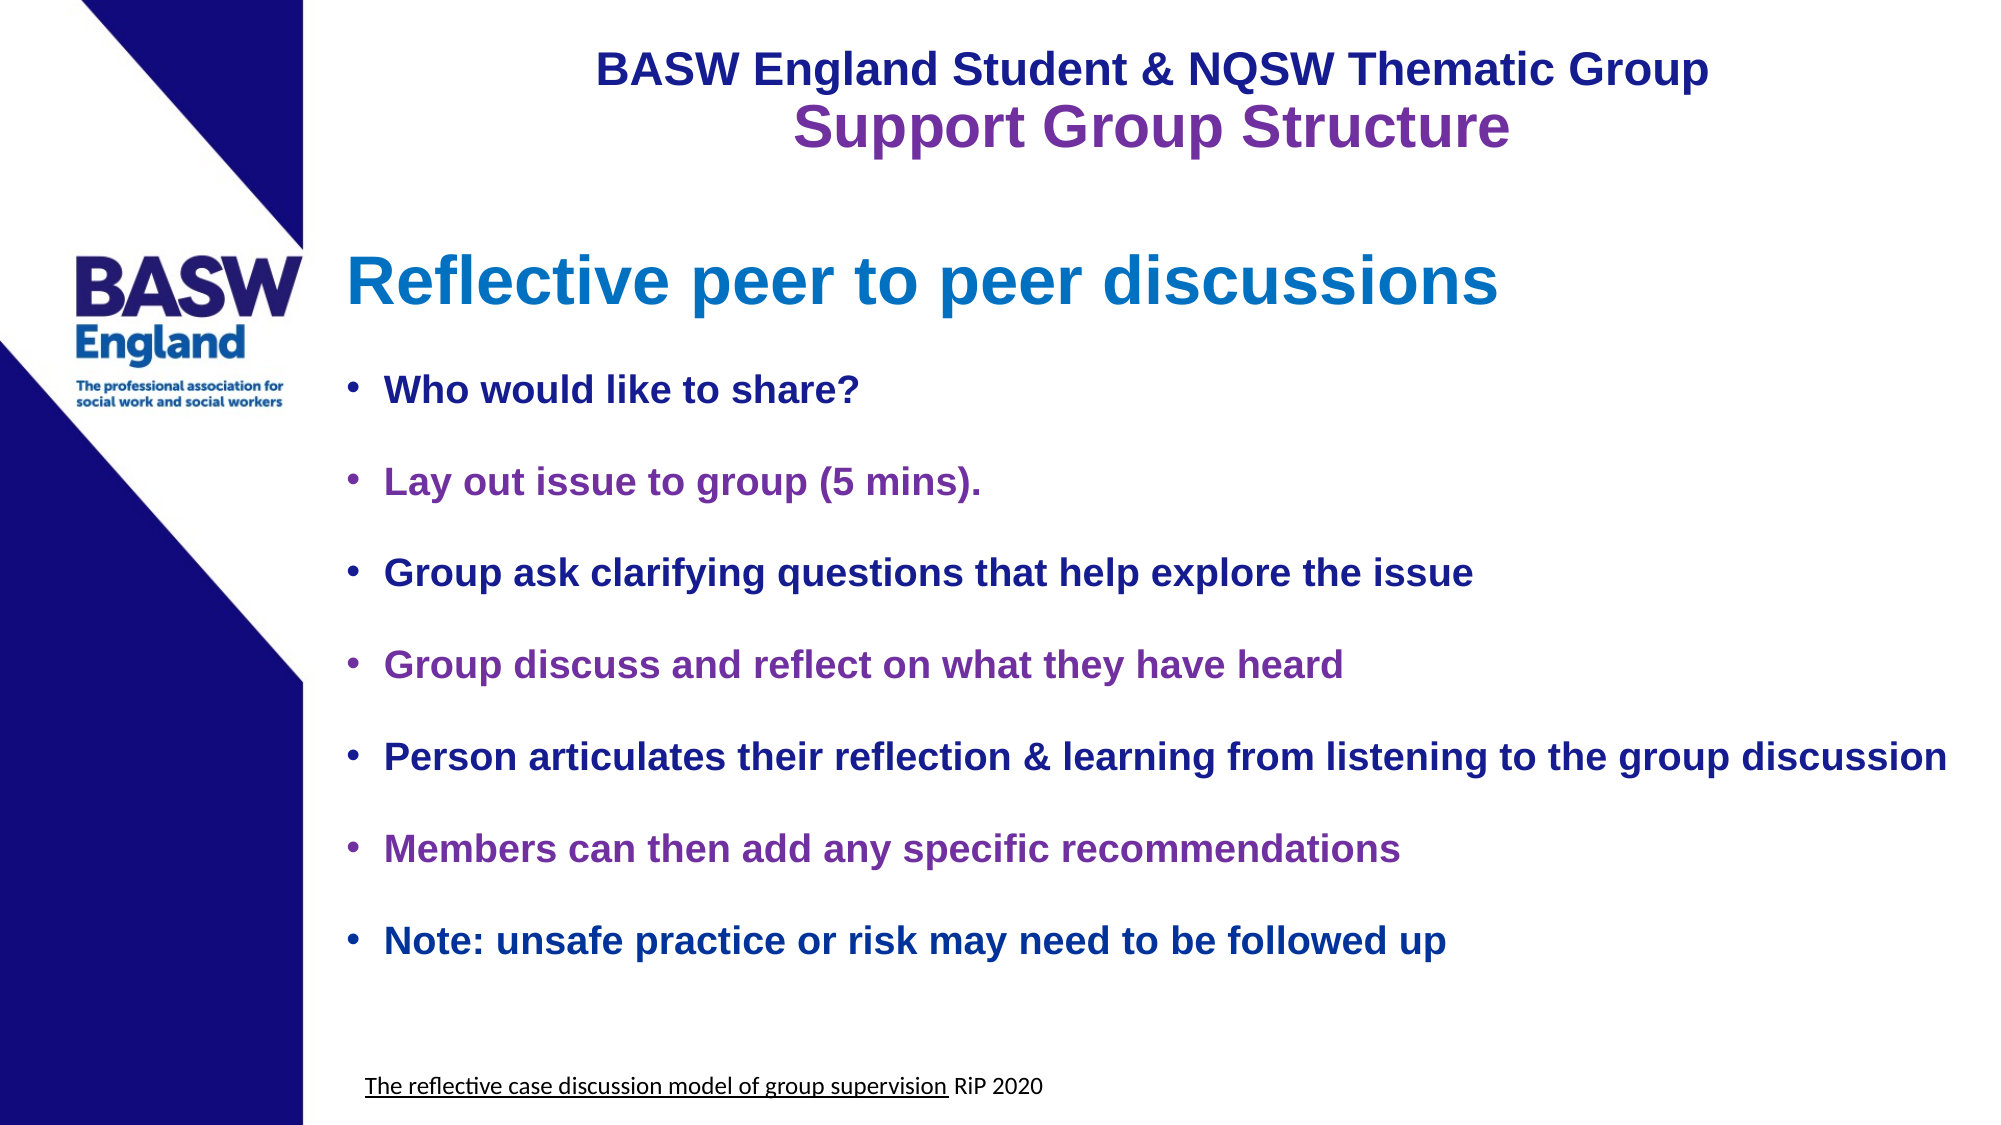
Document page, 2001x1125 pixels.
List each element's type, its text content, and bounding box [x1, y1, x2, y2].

title BASW England Student & NQSW Thematic Group Support Group Structure [320, 36, 1986, 170]
list Reflective peer to peer discussions Who would like to share? Lay out issue to group (5 mins). Group ask clarifying questions that help explore the issue Group discuss and reflect on what they have heard Person articulates their reflection & learning from listening to the group discussion Members can then add any specific recommendations Note: unsafe practice or risk may need to be followed up [331, 169, 1971, 1043]
text_box The reflective case discussion model of group supervision RiP 2020 [349, 1062, 1405, 1125]
